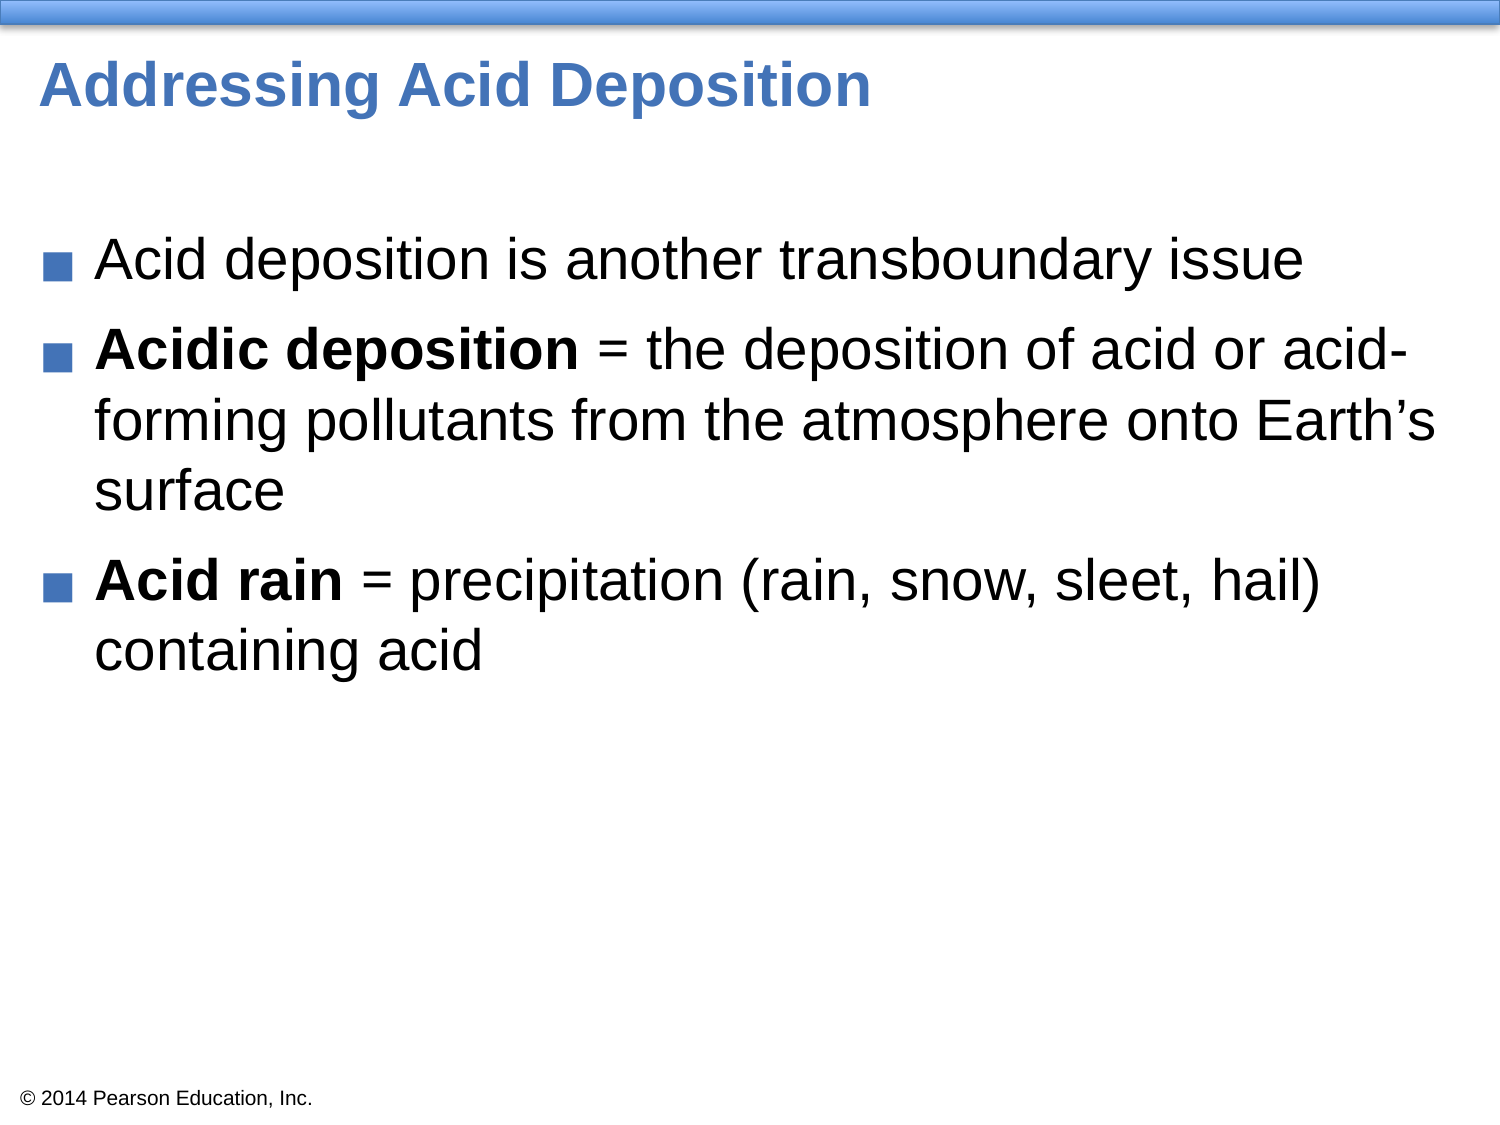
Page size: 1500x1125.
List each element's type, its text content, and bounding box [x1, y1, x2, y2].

title Addressing Acid Deposition [23, 36, 1476, 213]
list Acid deposition is another transboundary issue Acidic deposition = the deposition of acid or acid-forming pollutants from the atmosphere onto Earth’s surface Acid rain = precipitation (rain, snow, sleet, hail) containing acid [23, 213, 1476, 1075]
